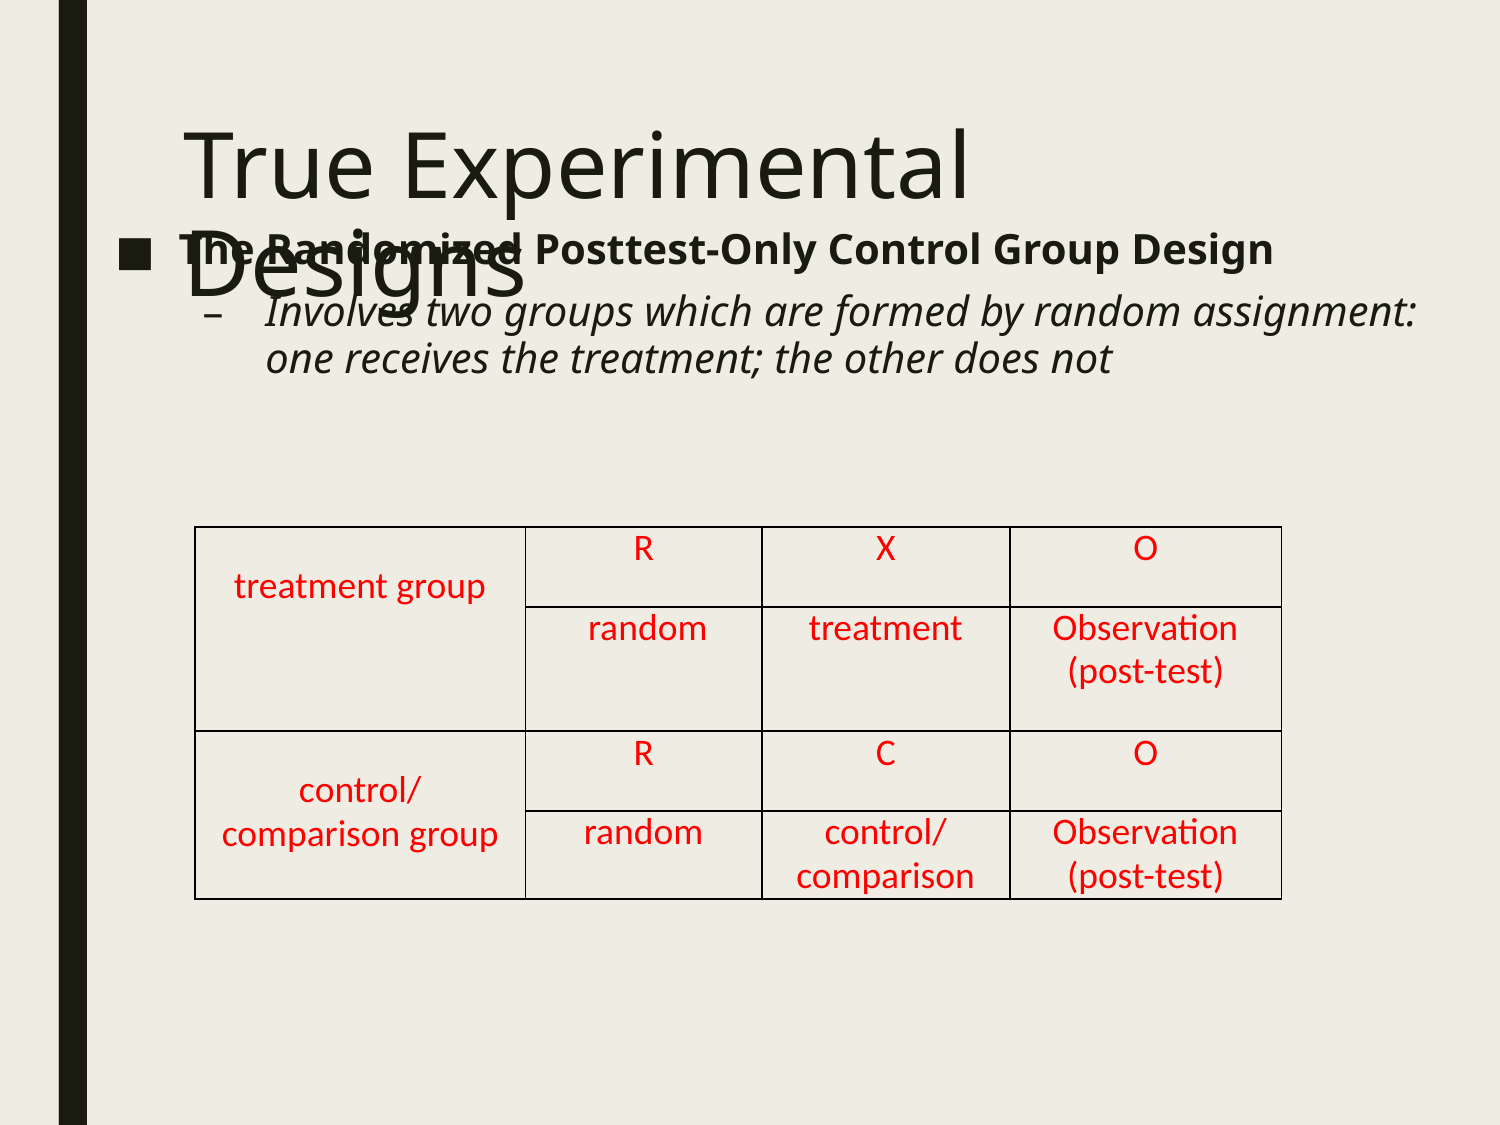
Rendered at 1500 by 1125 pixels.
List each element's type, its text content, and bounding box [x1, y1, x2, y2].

table_header R [526, 528, 761, 606]
table_header O [1011, 528, 1281, 606]
table_cell Observation (post-test) [1011, 608, 1281, 730]
table_cell R [526, 732, 761, 810]
table_cell treatment [763, 608, 1009, 730]
table_cell control/ comparison [763, 812, 1009, 898]
table_cell control/ comparison group [196, 732, 525, 898]
table_header X [763, 528, 1009, 606]
title True Experimental Designs [168, 112, 1351, 219]
list The Randomized Posttest-Only Control Group Design Involves two groups which are formed by random assignment: one receives the treatment; the other does not [100, 219, 1438, 1035]
table_cell random [526, 608, 761, 730]
table_header treatment group [196, 528, 525, 730]
table_cell O [1011, 732, 1281, 810]
table_cell Observation (post-test) [1011, 812, 1281, 898]
table_cell C [763, 732, 1009, 810]
table_cell random [526, 812, 761, 898]
